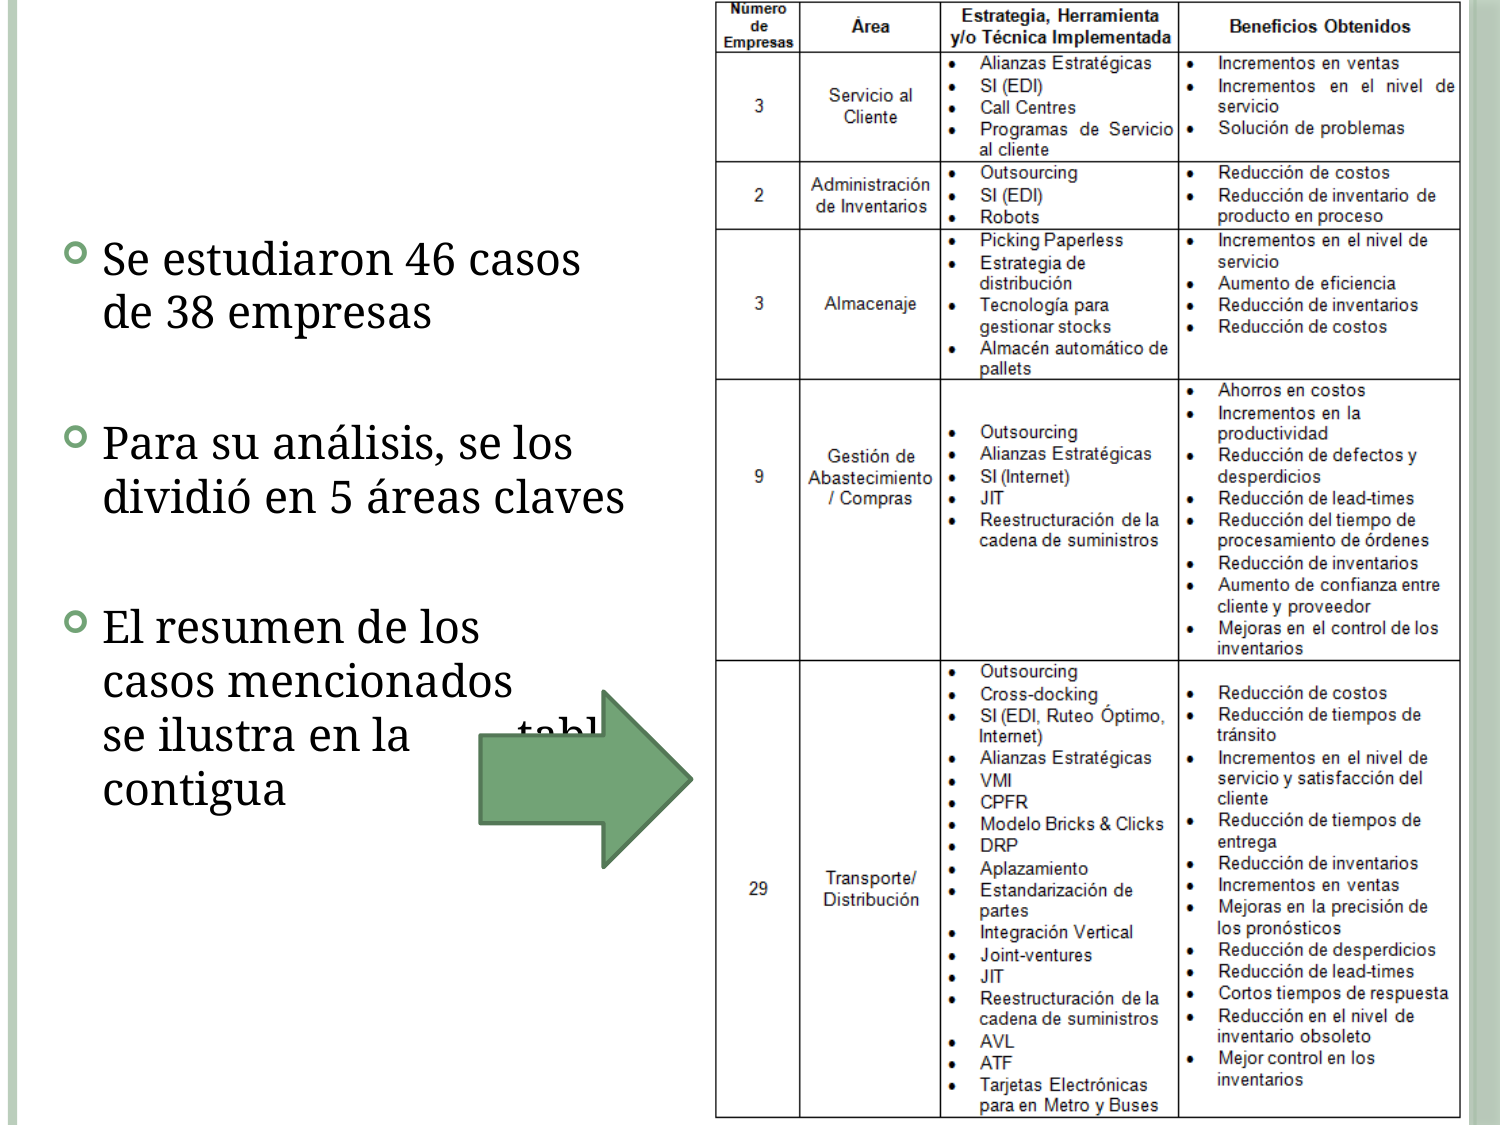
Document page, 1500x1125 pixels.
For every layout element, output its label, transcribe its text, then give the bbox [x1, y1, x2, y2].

text_box [478, 689, 694, 870]
picture [714, 0, 1469, 1125]
list Se estudiaron 46 casos de 38 empresas Para su análisis, se los dividió en 5 áreas claves El resumen de los casos mencionados se ilustra en la tabla contigua [46, 222, 645, 868]
